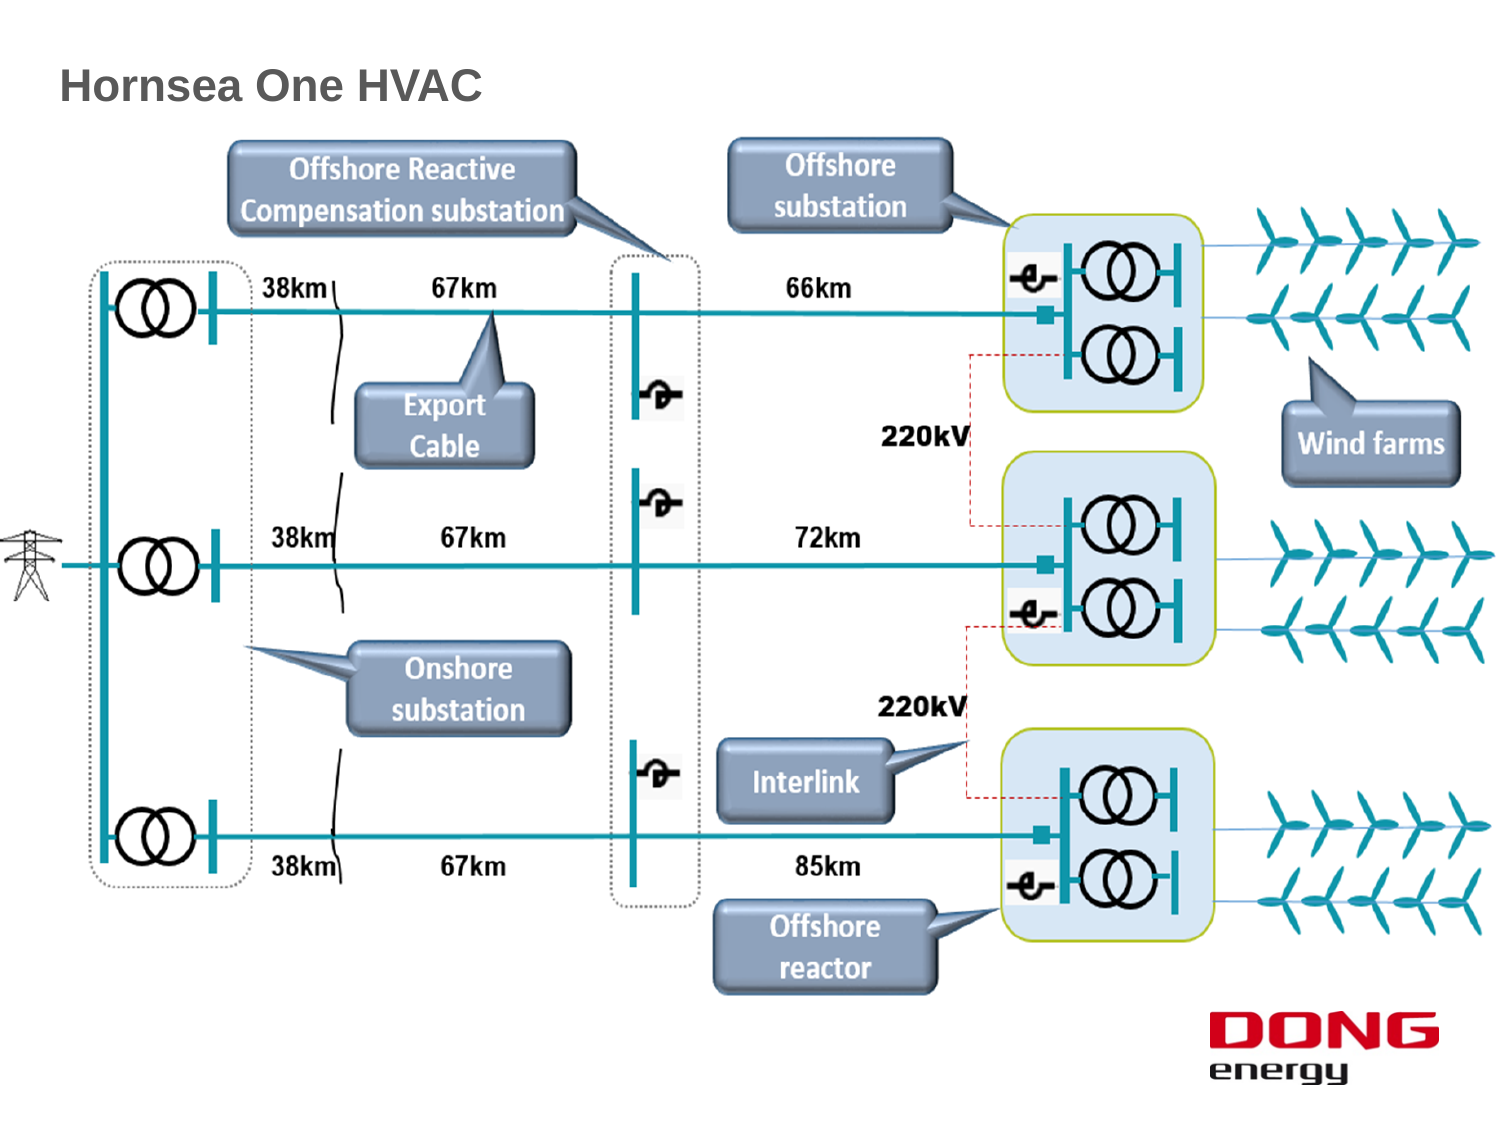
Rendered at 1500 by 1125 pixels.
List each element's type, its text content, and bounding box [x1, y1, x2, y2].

picture [0, 128, 1500, 1000]
picture [1210, 1011, 1439, 1085]
title Hornsea One HVAC [59, 55, 1439, 111]
